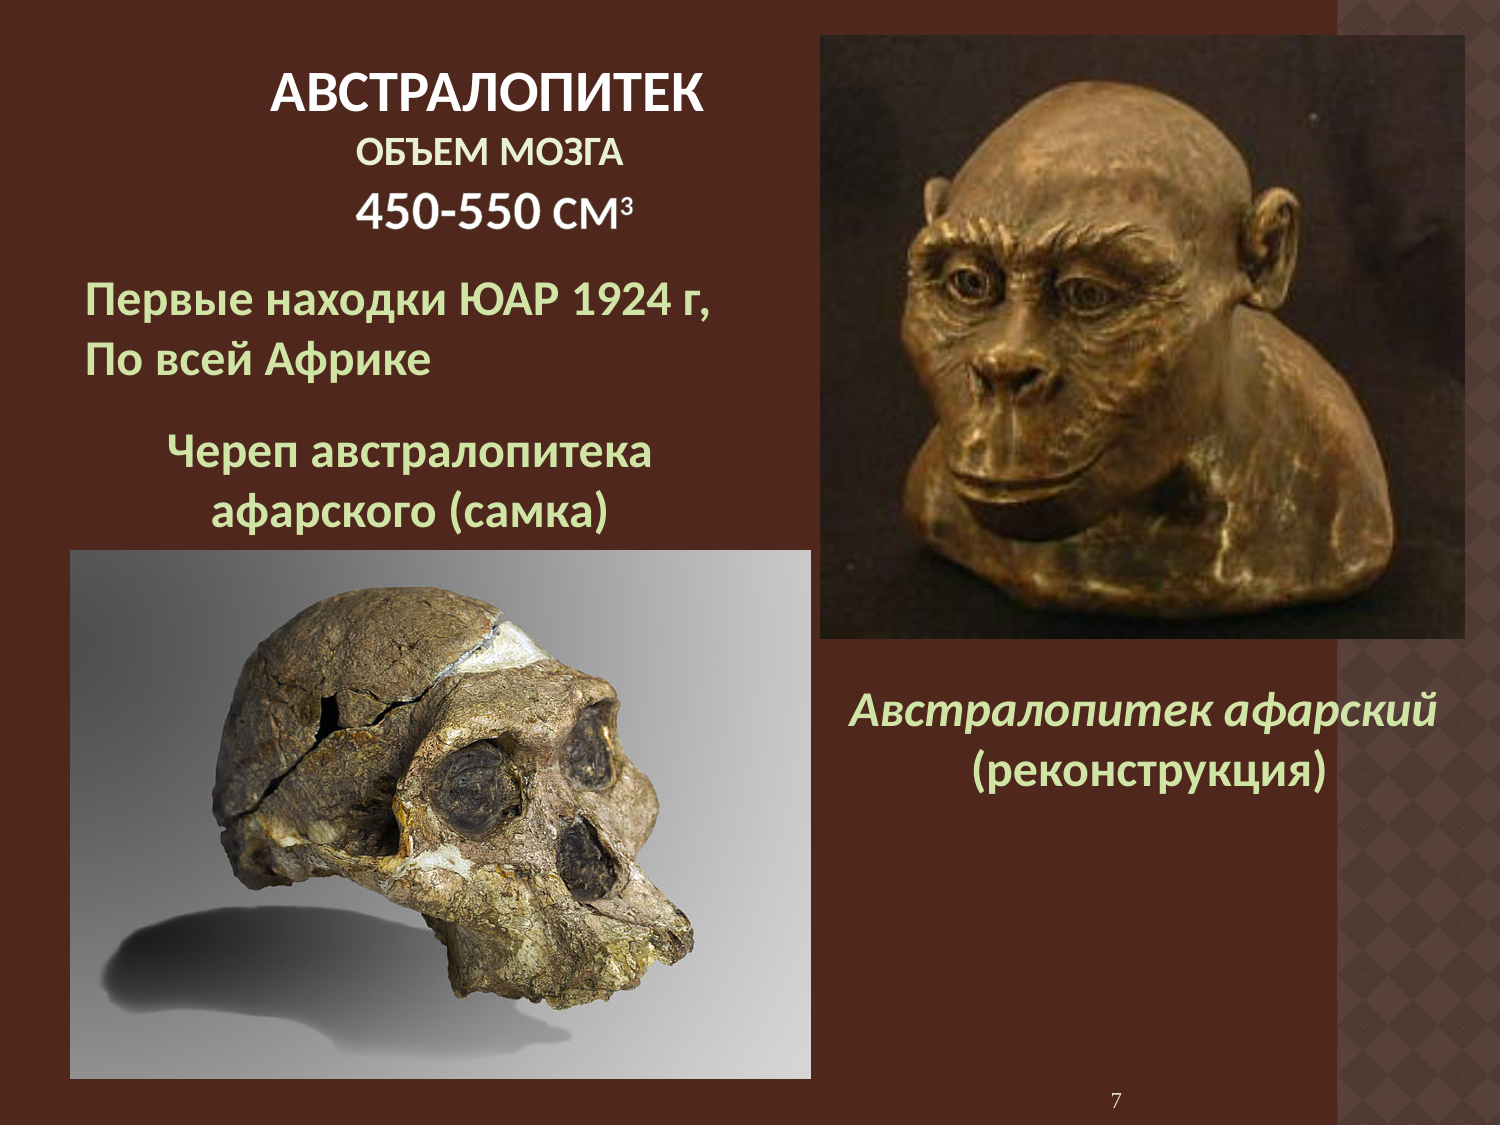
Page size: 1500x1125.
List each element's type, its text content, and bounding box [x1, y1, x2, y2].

text_box Череп австралопитека афарского (самка) [35, 410, 786, 545]
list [820, 34, 1466, 640]
picture [70, 550, 811, 1080]
slide_number 7 [1025, 1075, 1123, 1113]
title Австралопитек Объем мозга 450-550 см3 [75, 52, 814, 241]
text_box Австралопитек афарский (реконструкция) [834, 668, 1465, 804]
text_box Первые находки ЮАР 1924 г, По всей Африке [70, 257, 814, 393]
